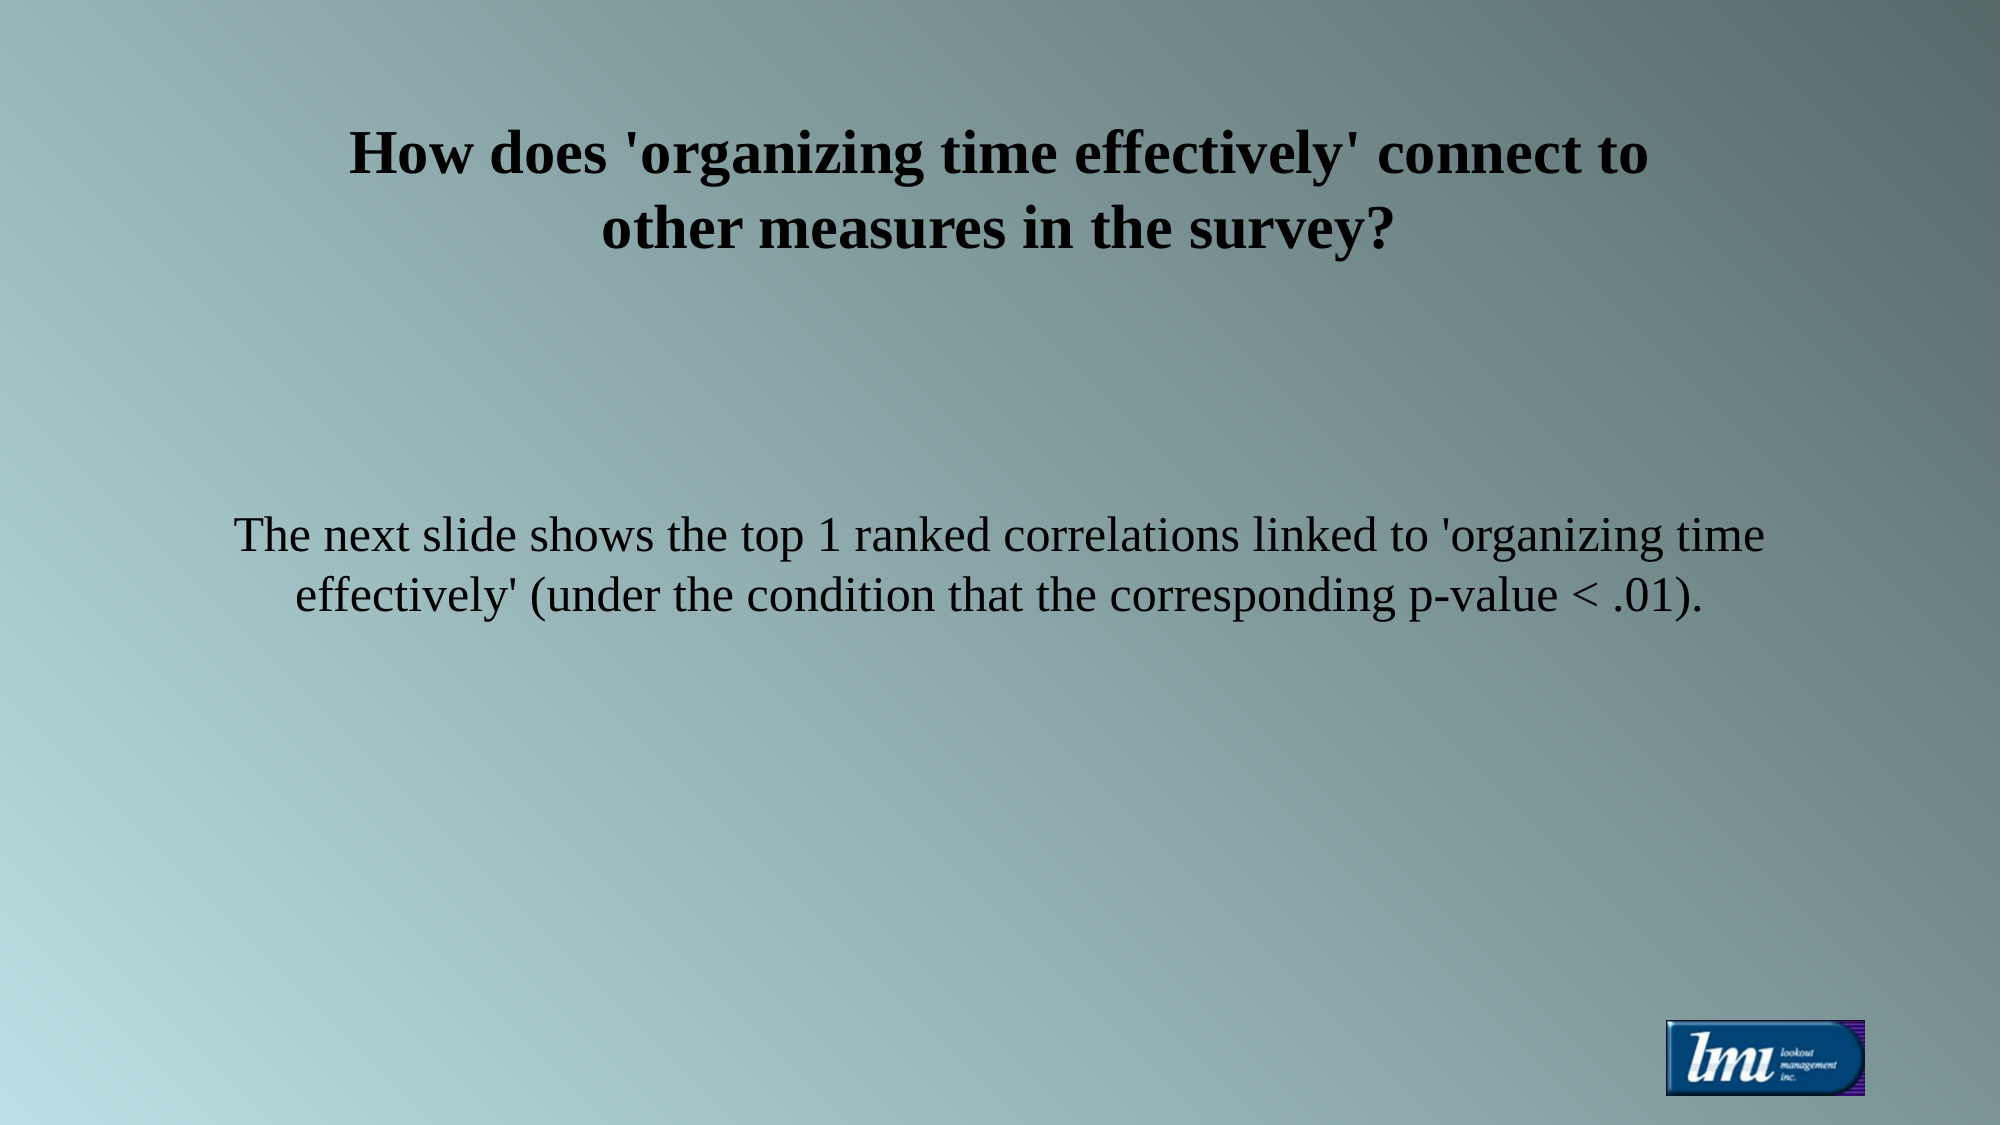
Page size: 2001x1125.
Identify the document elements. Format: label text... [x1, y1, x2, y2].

text_box How does 'organizing time effectively' connect to other measures in the survey? [270, 104, 1730, 269]
picture [1666, 1020, 1865, 1096]
text_box The next slide shows the top 1 ranked correlations linked to 'organizing time effectively' (under the condition that the corresponding p-value < .01). [166, 494, 1834, 629]
